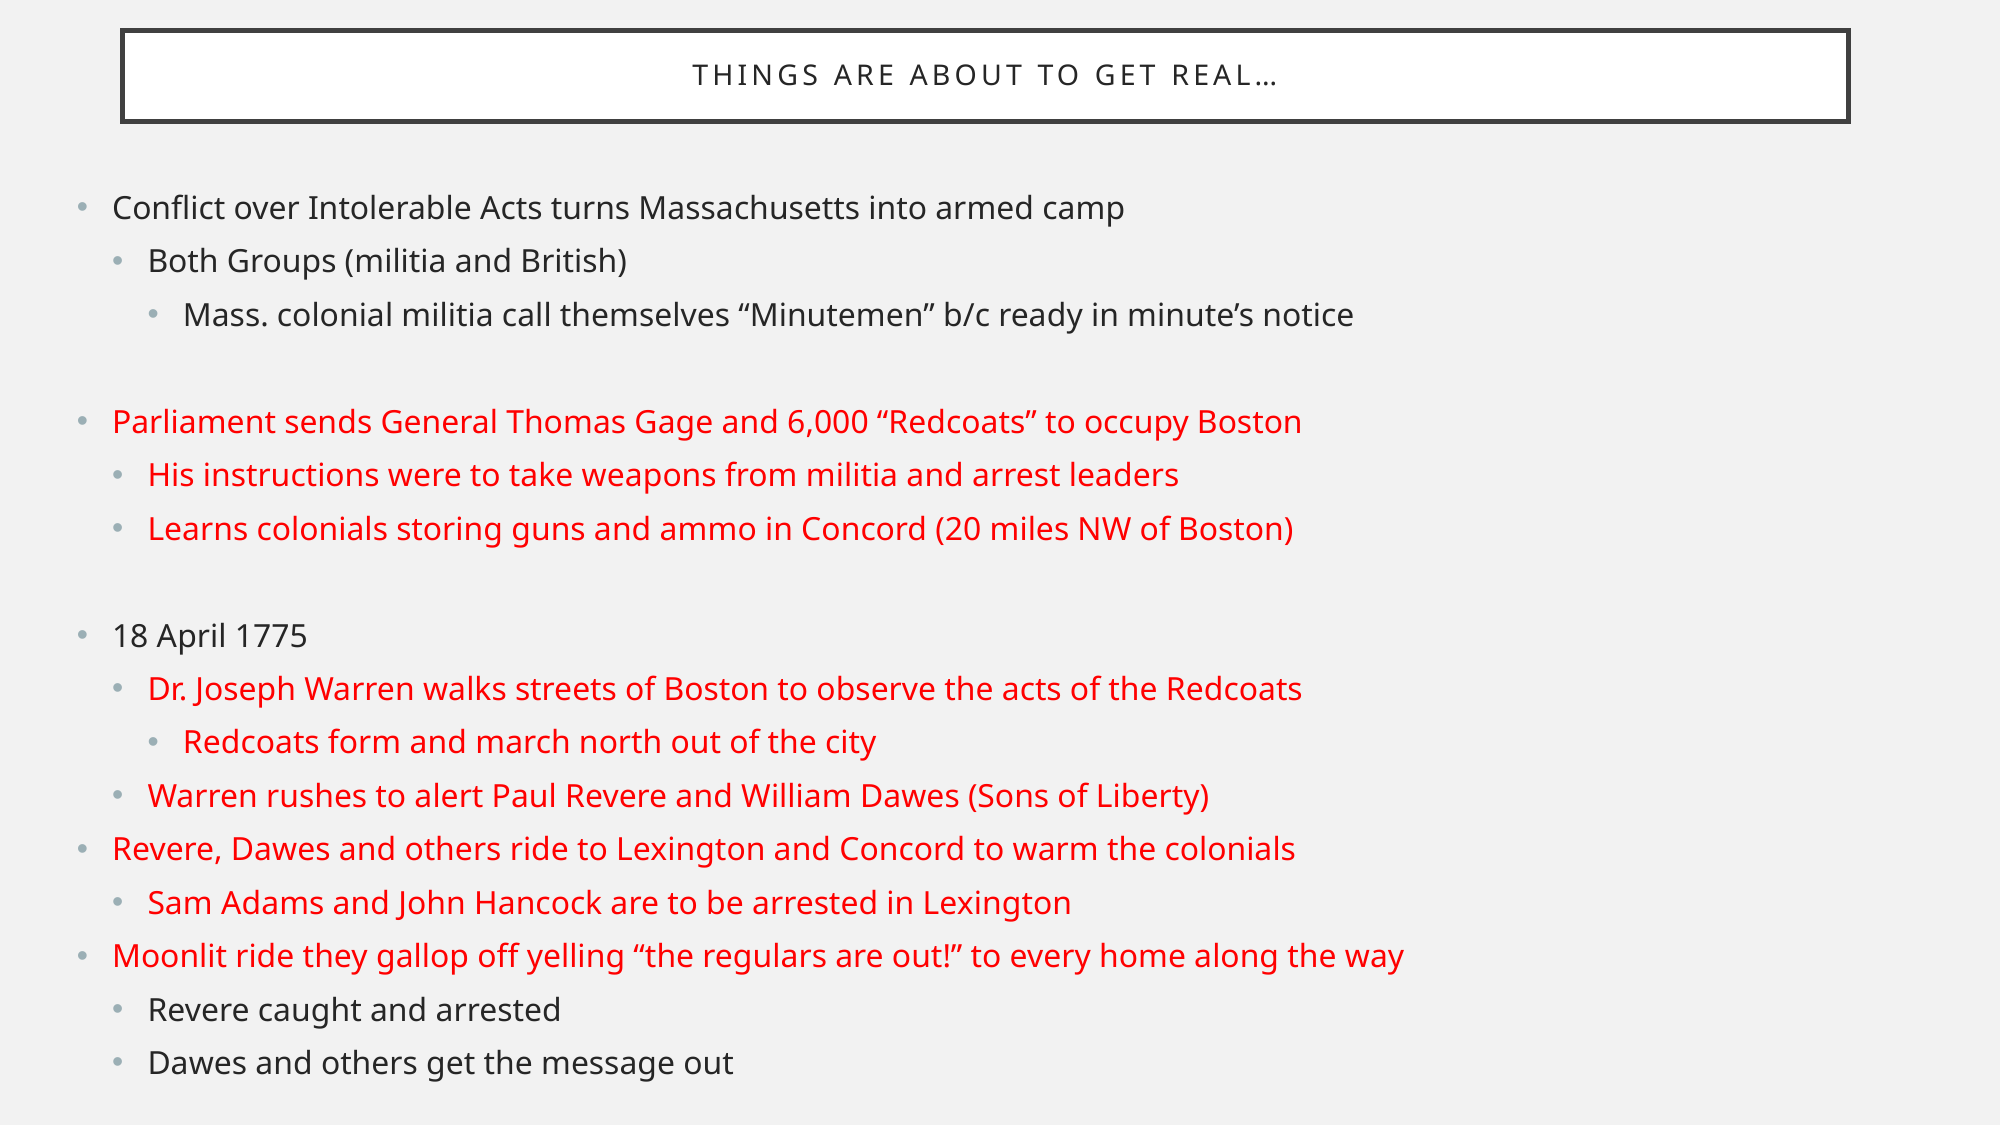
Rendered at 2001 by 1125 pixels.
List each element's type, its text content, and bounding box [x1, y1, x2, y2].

title Things are about to get REAL… [120, 28, 1851, 124]
list Conflict over Intolerable Acts turns Massachusetts into armed camp Both Groups (militia and British) Mass. colonial militia call themselves “Minutemen” b/c ready in minute’s notice Parliament sends General Thomas Gage and 6,000 “Redcoats” to occupy Boston His instructions were to take weapons from militia and arrest leaders Learns colonials storing guns and ammo in Concord (20 miles NW of Boston) 18 April 1775 Dr. Joseph Warren walks streets of Boston to observe the acts of the Redcoats Redcoats form and march north out of the city Warren rushes to alert Paul Revere and William Dawes (Sons of Liberty) Revere, Dawes and others ride to Lexington and Concord to warm the colonials Sam Adams and John Hancock are to be arrested in Lexington Moonlit ride they gallop off yelling “the regulars are out!” to every home along the way Revere caught and arrested Dawes and others get the message out [61, 180, 1924, 1095]
